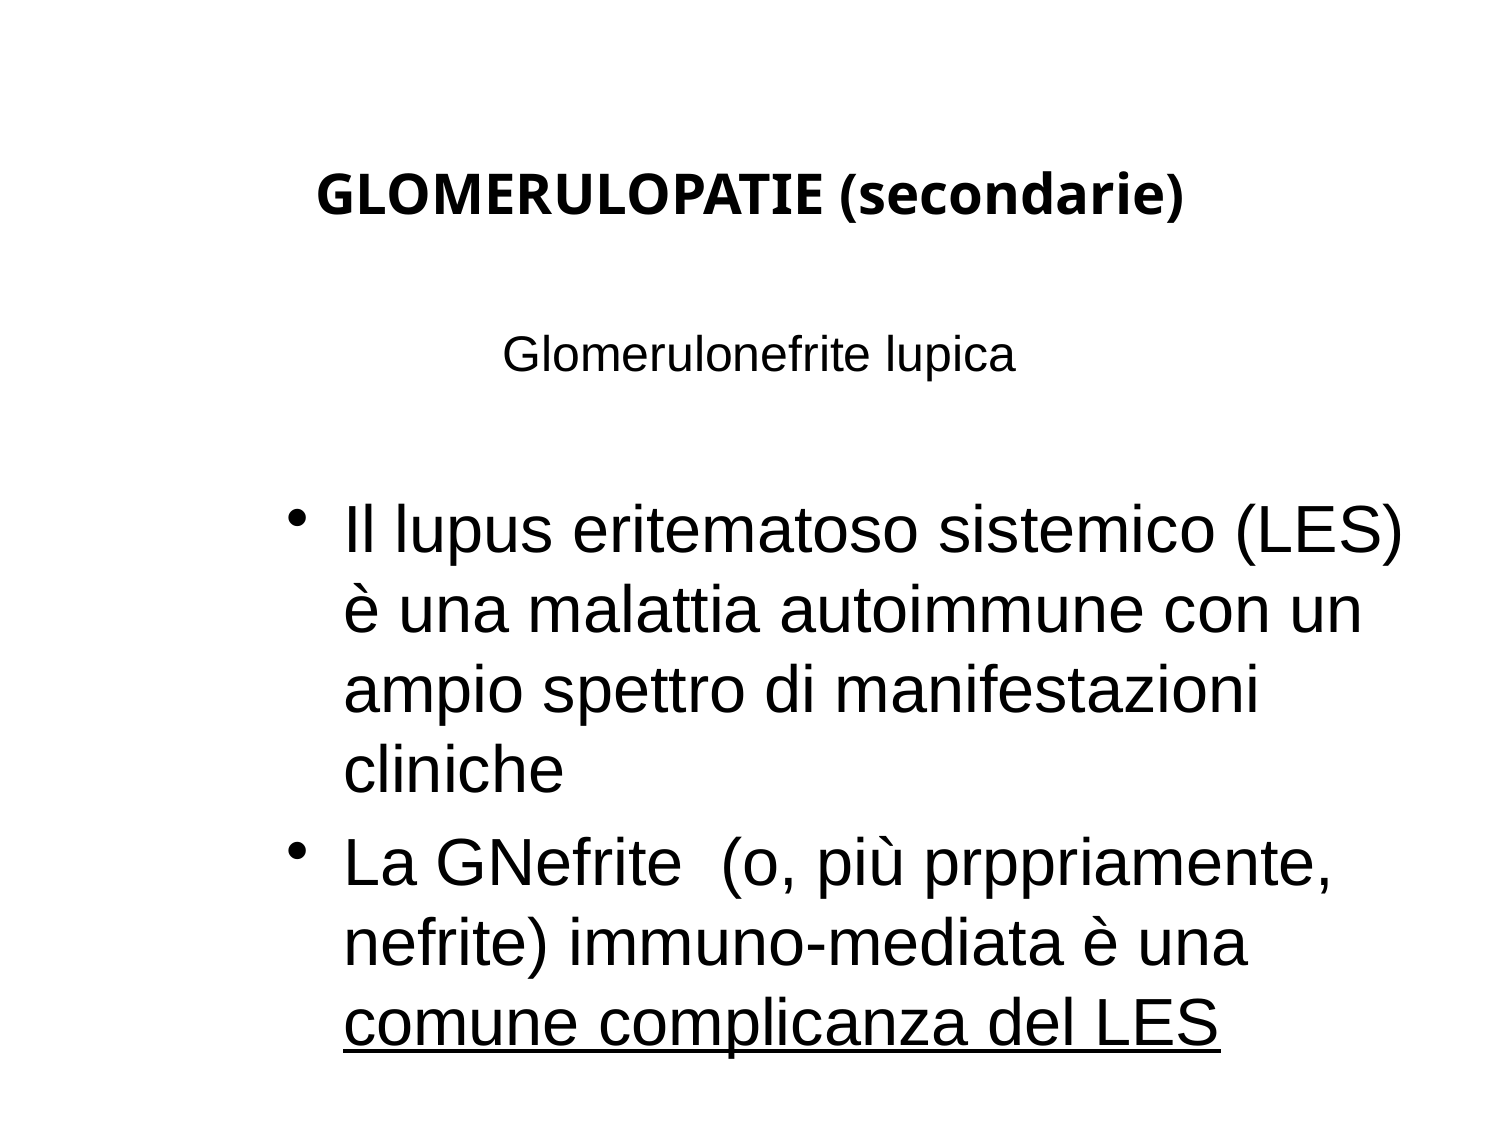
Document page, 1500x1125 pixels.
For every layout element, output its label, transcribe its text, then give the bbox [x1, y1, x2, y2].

list Il lupus eritematoso sistemico (LES) è una malattia autoimmune con un ampio spettro di manifestazioni cliniche La GNefrite (o, più prppriamente, nefrite) immuno-mediata è una comune complicanza del LES [271, 478, 1463, 966]
text_box GLOMERULOPATIE (secondarie) [234, 149, 1266, 235]
title Glomerulonefrite lupica [243, 253, 1276, 450]
